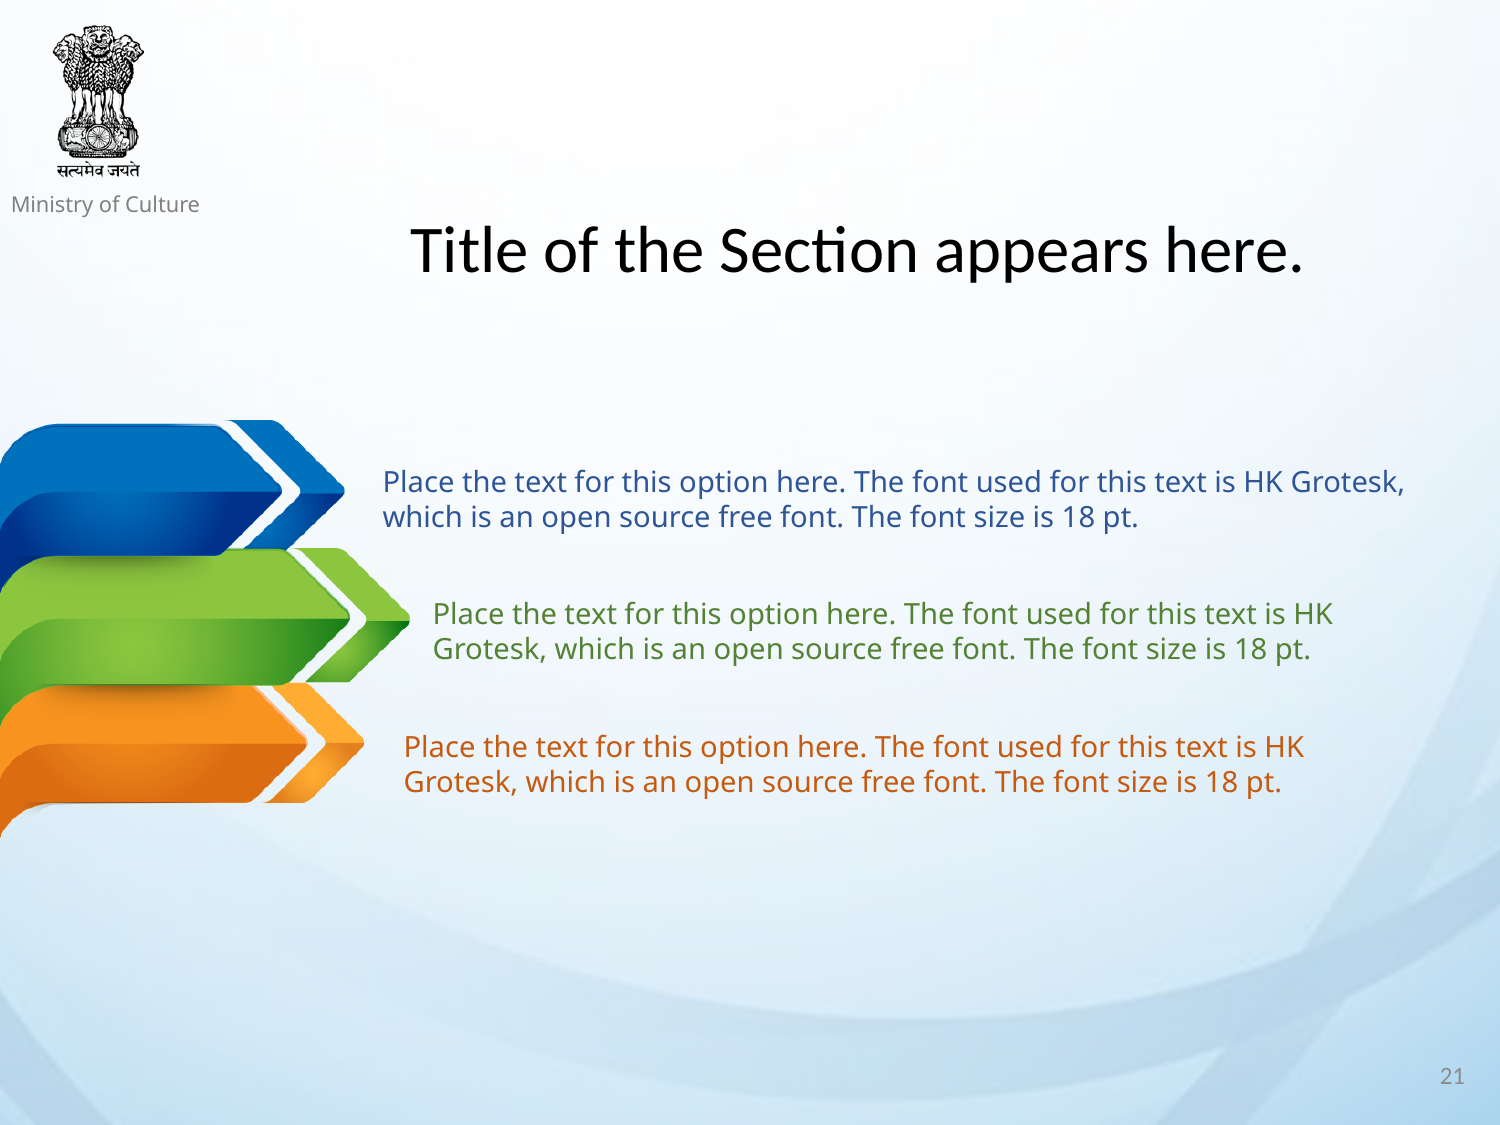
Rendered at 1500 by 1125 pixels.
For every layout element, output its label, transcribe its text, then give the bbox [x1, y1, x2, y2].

text_box Place the text for this option here. The font used for this text is HK Grotesk, which is an open source free font. The font size is 18 pt. [410, 720, 1441, 806]
picture [51, 23, 144, 179]
picture [0, 420, 410, 1018]
slide_number 21 [1142, 1044, 1481, 1105]
text_box Place the text for this option here. The font used for this text is HK Grotesk, which is an open source free font. The font size is 18 pt. [410, 455, 1464, 541]
text_box Title of the Section appears here. [395, 207, 1376, 327]
text_box Place the text for this option here. The font used for this text is HK Grotesk, which is an open source free font. The font size is 18 pt. [417, 588, 1388, 673]
